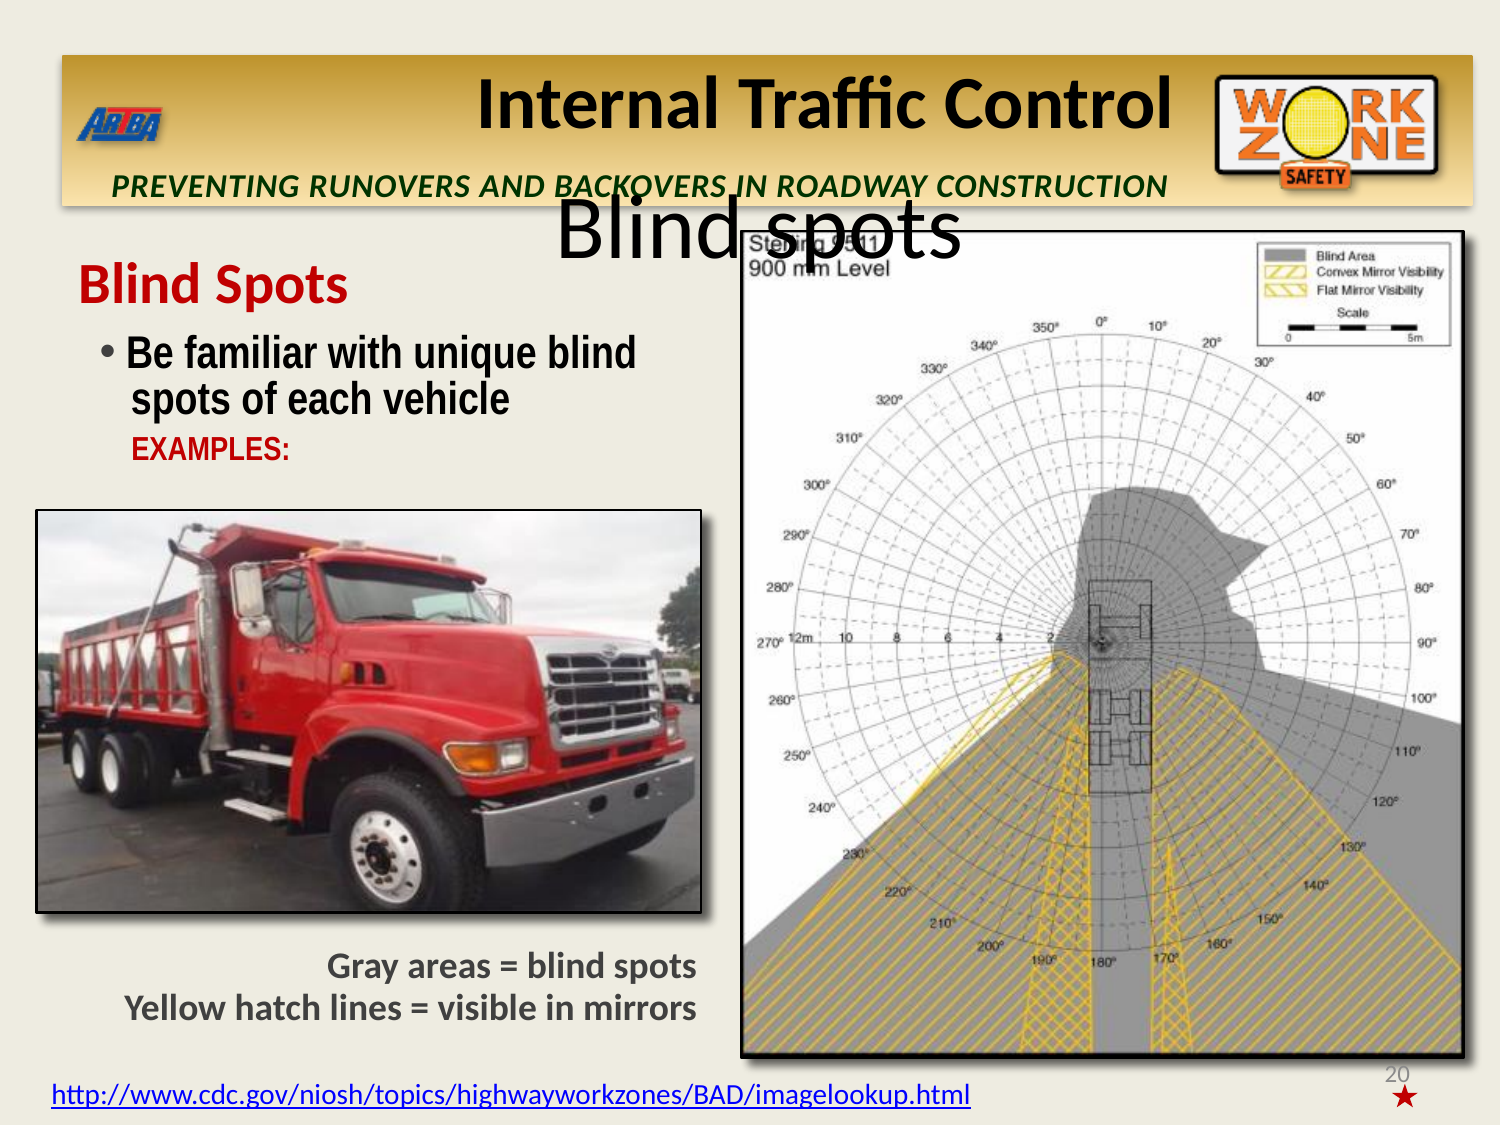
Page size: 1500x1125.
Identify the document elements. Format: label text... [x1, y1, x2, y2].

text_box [62, 54, 1473, 213]
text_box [37, 231, 1463, 1055]
title Blind spots [84, 221, 1435, 229]
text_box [36, 1061, 1463, 1125]
